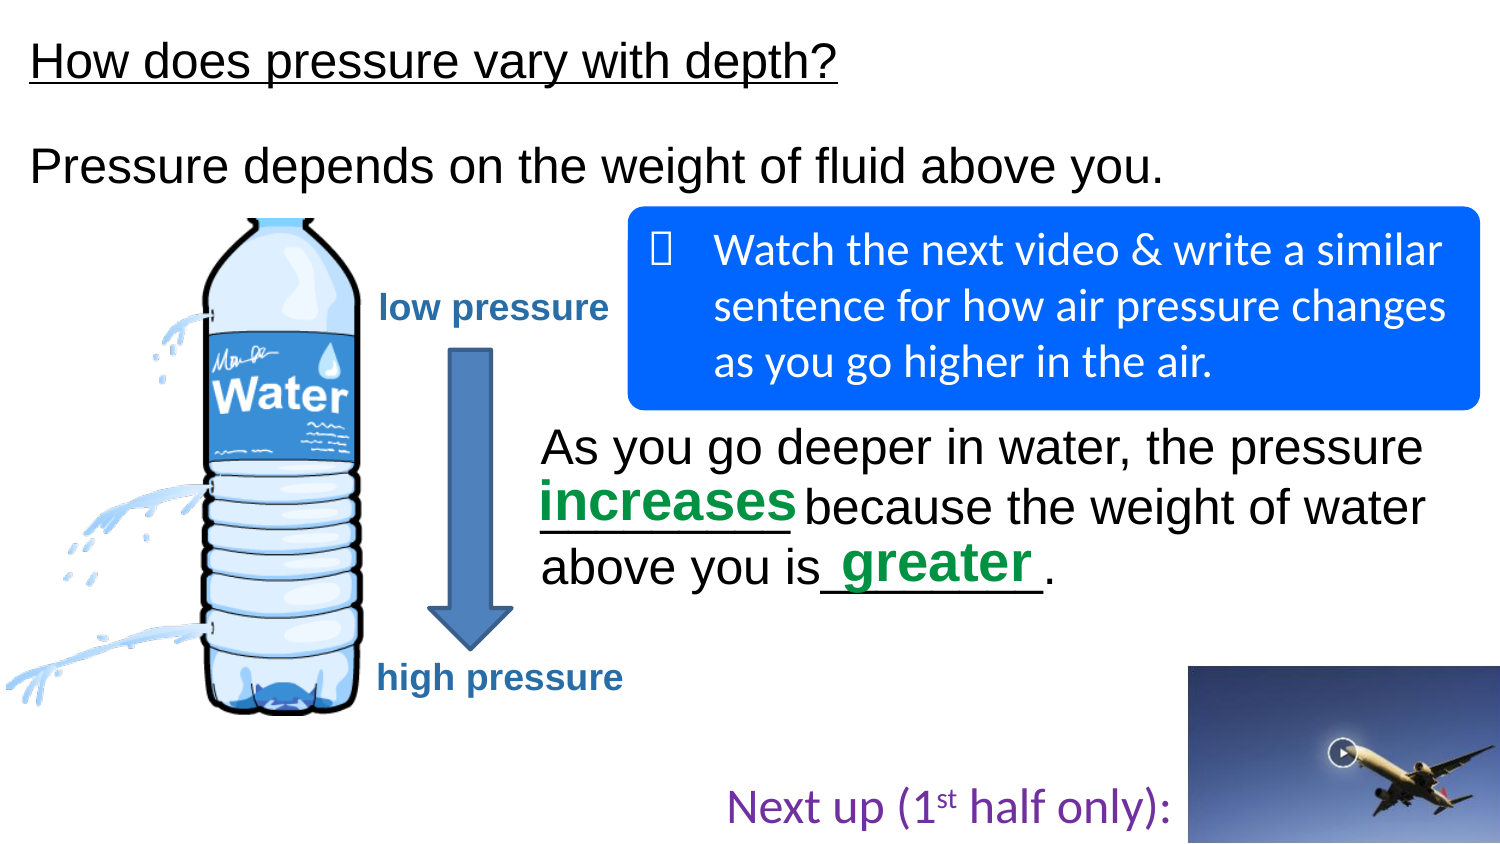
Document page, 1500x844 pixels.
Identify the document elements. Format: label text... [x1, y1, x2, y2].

text_box greater [781, 517, 1092, 600]
picture [1186, 665, 1500, 844]
text_box [427, 347, 514, 652]
text_box As you go deeper in water, the pressure _________ because the weight of water above you is________. [525, 406, 1500, 602]
picture [5, 217, 364, 717]
text_box low pressure [370, 275, 627, 335]
text_box Next up (1st half only): [470, 766, 1181, 841]
text_box How does pressure vary with depth? Pressure depends on the weight of fluid above you. [14, 21, 1464, 202]
text_box increases [513, 457, 824, 540]
text_box  Watch the next video & write a similar sentence for how air pressure changes as you go higher in the air. [627, 206, 1481, 411]
text_box high pressure [370, 645, 651, 706]
